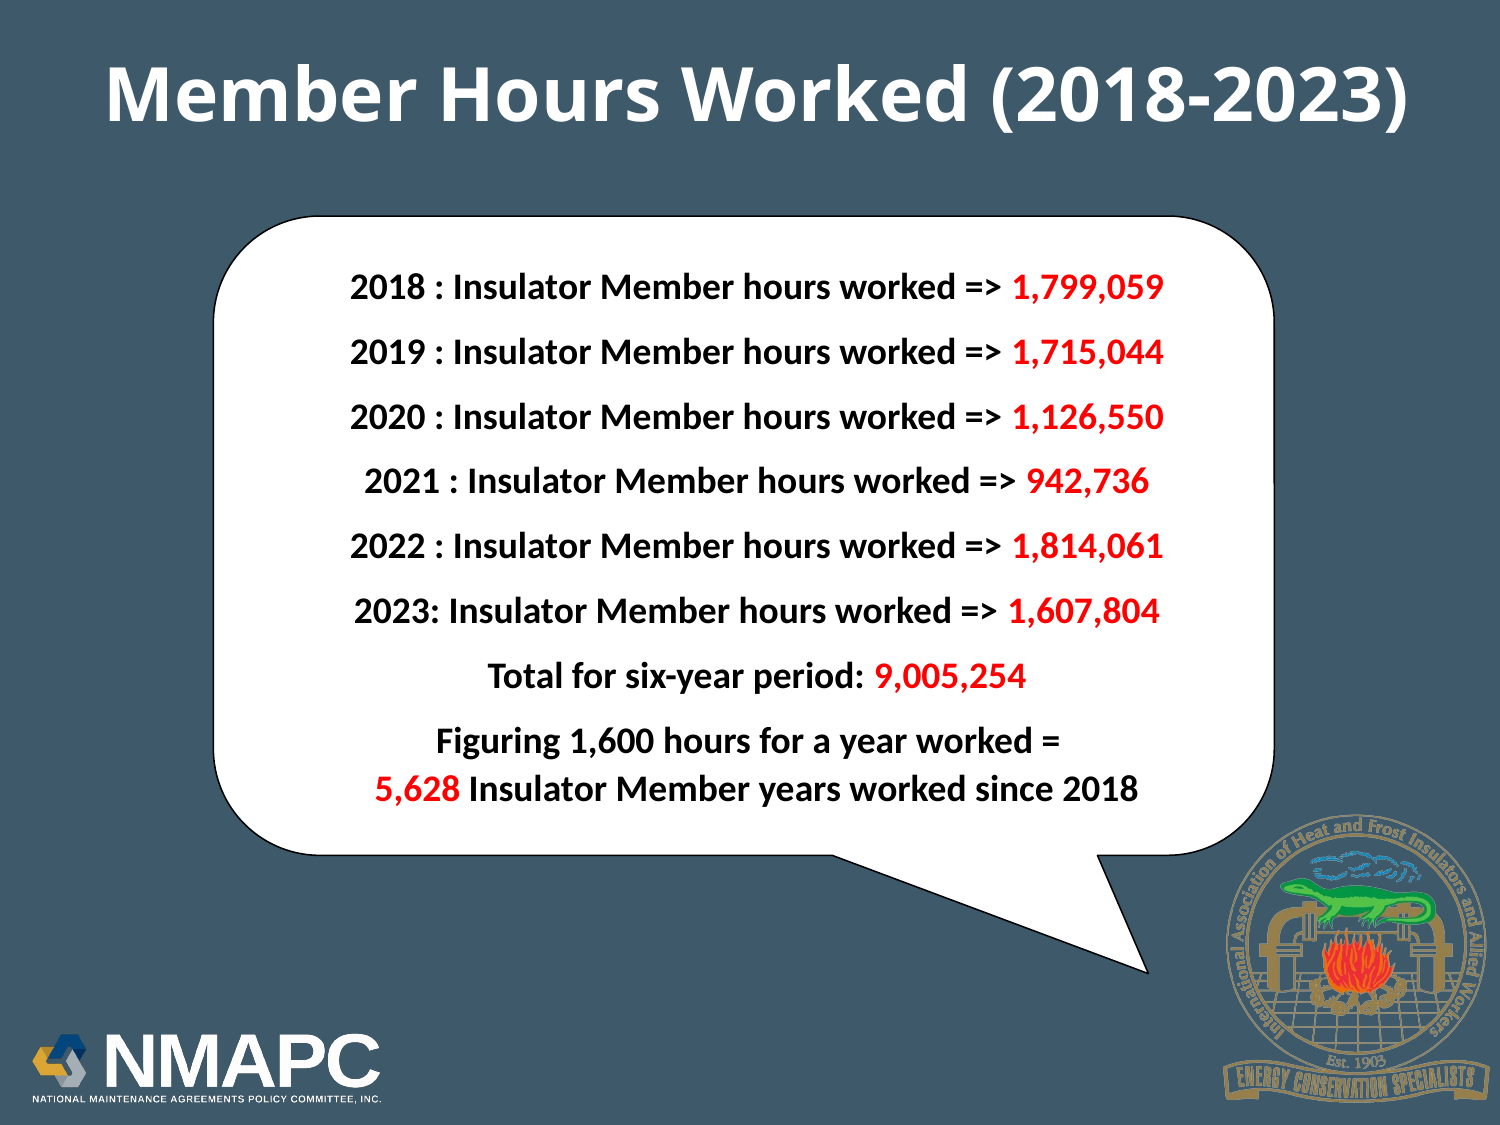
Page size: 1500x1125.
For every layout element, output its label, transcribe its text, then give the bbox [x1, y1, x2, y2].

text_box [241, 234, 1247, 251]
text_box 2018 : Insulator Member hours worked => 1,799,059 2019 : Insulator Member hours worked => 1,715,044 2020 : Insulator Member hours worked => 1,126,550 2021 : Insulator Member hours worked => 942,736 2022 : Insulator Member hours worked => 1,814,061 2023: Insulator Member hours worked => 1,607,804 Total for six-year period: 9,005,254 Figuring 1,600 hours for a year worked = 5,628 Insulator Member years worked since 2018 [239, 251, 1275, 817]
text_box [213, 253, 1187, 974]
text_box Member Hours Worked (2018-2023) [73, 39, 1441, 234]
picture [32, 1029, 383, 1105]
picture [1192, 798, 1500, 1125]
